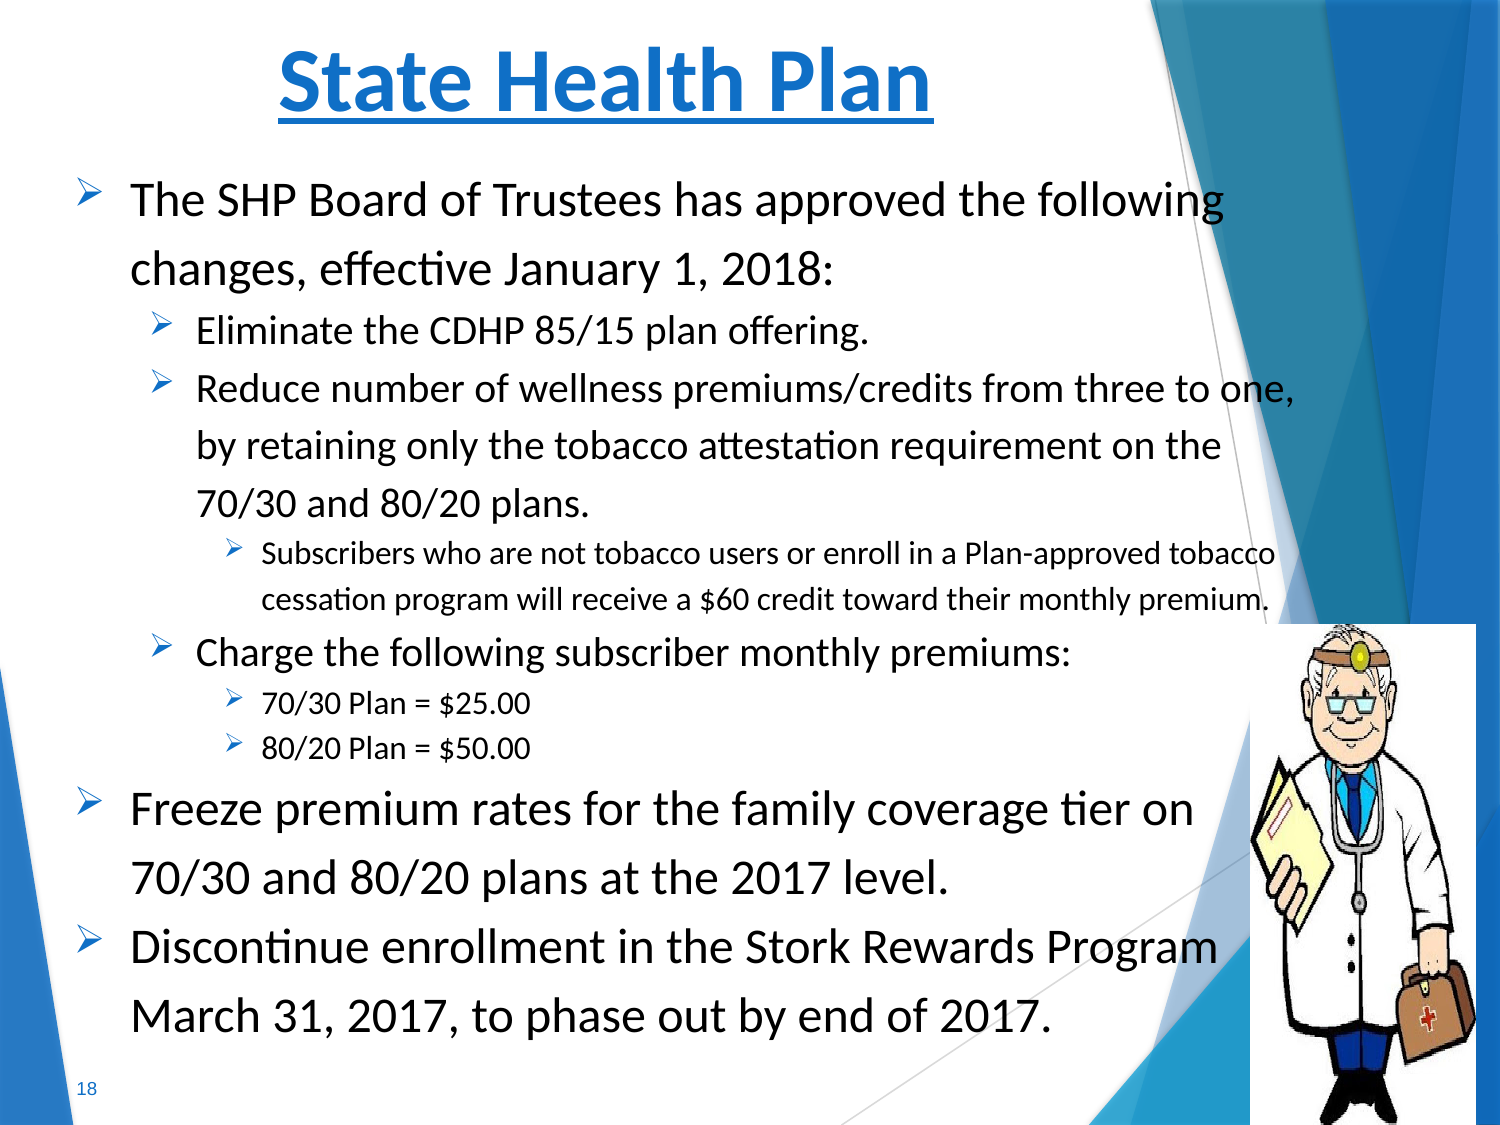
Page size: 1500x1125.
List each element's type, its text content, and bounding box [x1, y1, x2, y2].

list The SHP Board of Trustees has approved the following changes, effective January 1, 2018: Eliminate the CDHP 85/15 plan offering. Reduce number of wellness premiums/credits from three to one, by retaining only the tobacco attestation requirement on the 70/30 and 80/20 plans. Subscribers who are not tobacco users or enroll in a Plan-approved tobacco cessation program will receive a $60 credit toward their monthly premium. Charge the following subscriber monthly premiums: 70/30 Plan = $25.00 80/20 Plan = $50.00 Freeze premium rates for the family coverage tier on 70/30 and 80/20 plans at the 2017 level. Discontinue enrollment in the Stork Rewards Program March 31, 2017, to phase out by end of 2017. [58, 149, 1338, 1050]
slide_number 18 [50, 1074, 113, 1100]
title State Health Plan [24, 12, 1188, 213]
picture [1249, 624, 1476, 1125]
